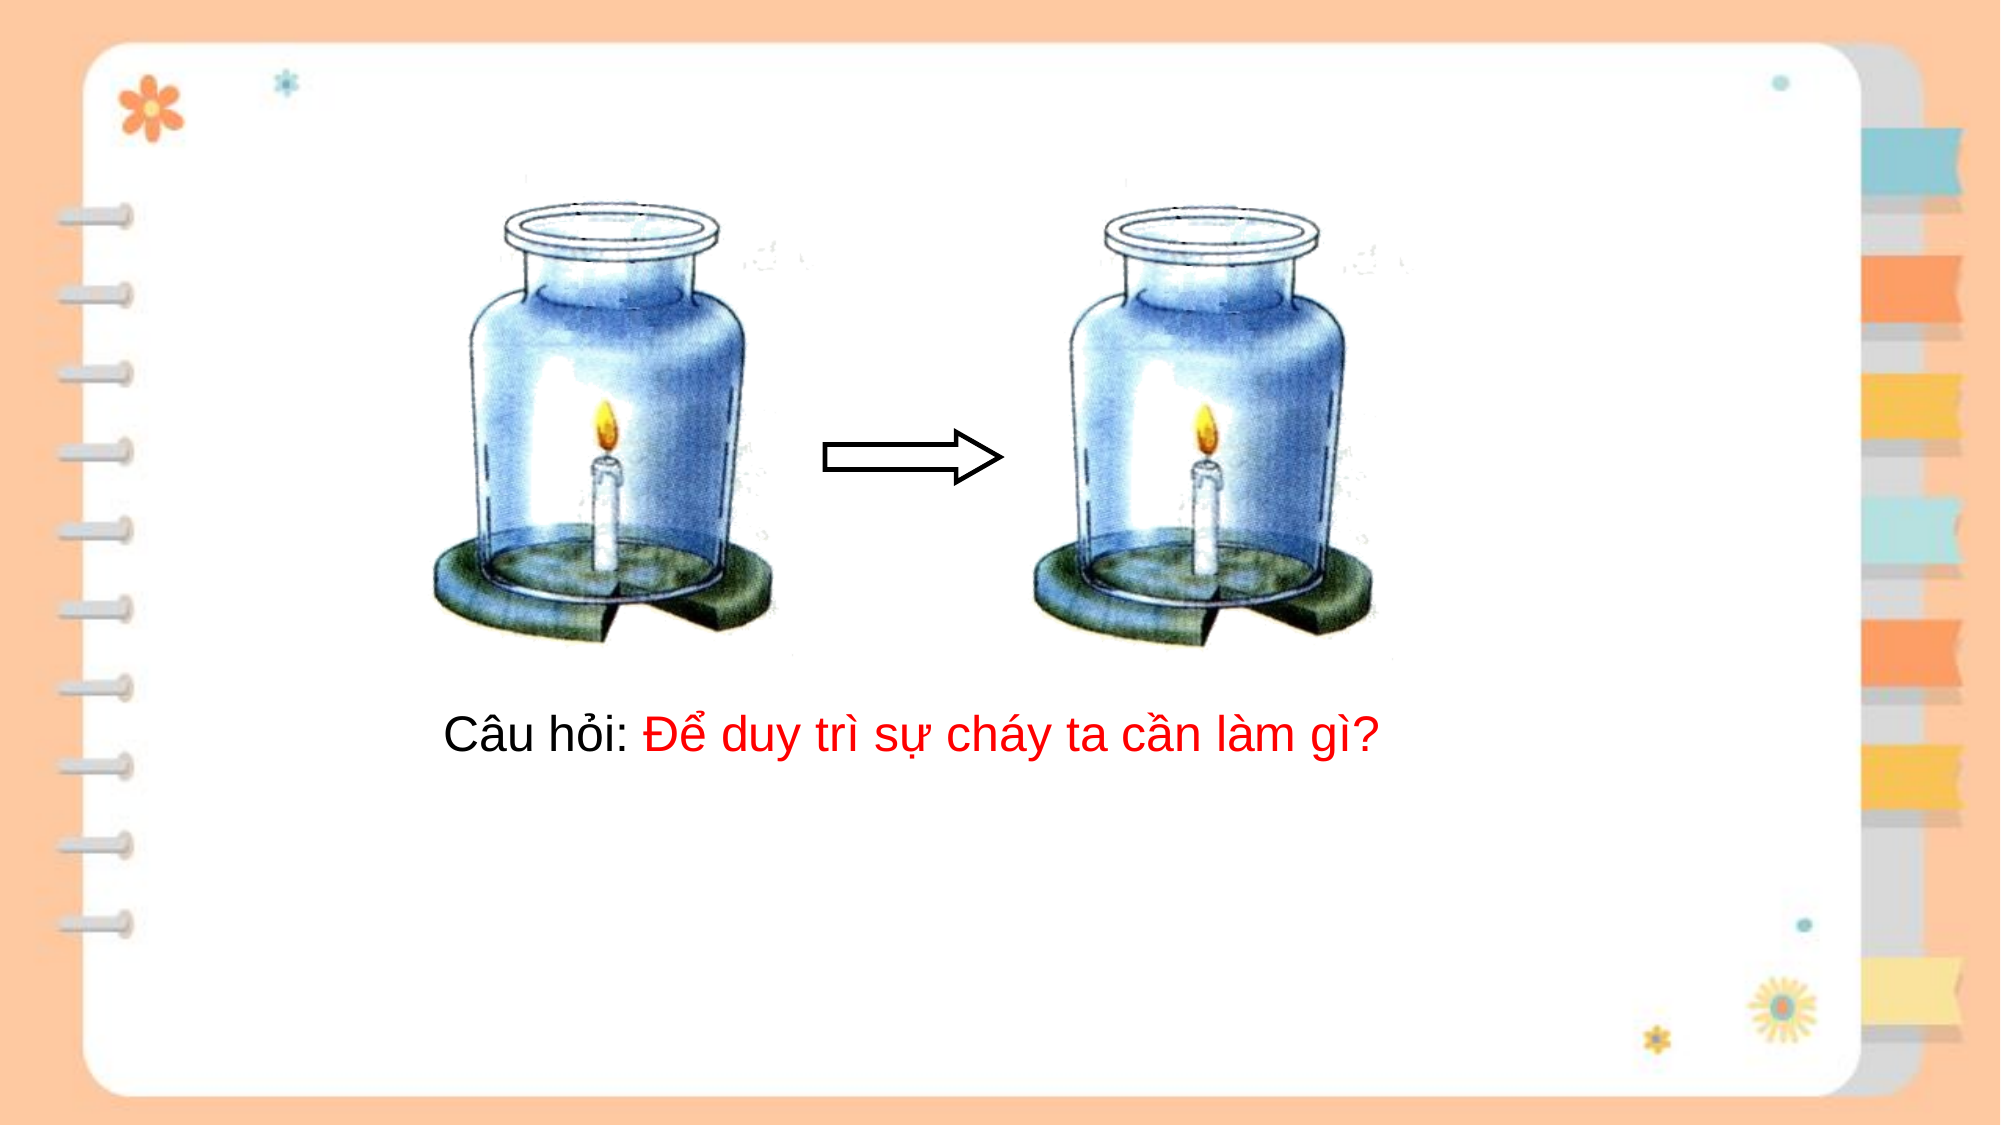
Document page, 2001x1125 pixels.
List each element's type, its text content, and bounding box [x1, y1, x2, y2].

picture [0, 0, 2001, 1125]
text_box [830, 432, 969, 483]
text_box Câu hỏi: Để duy trì sự cháy ta cần làm gì? [424, 694, 1400, 770]
